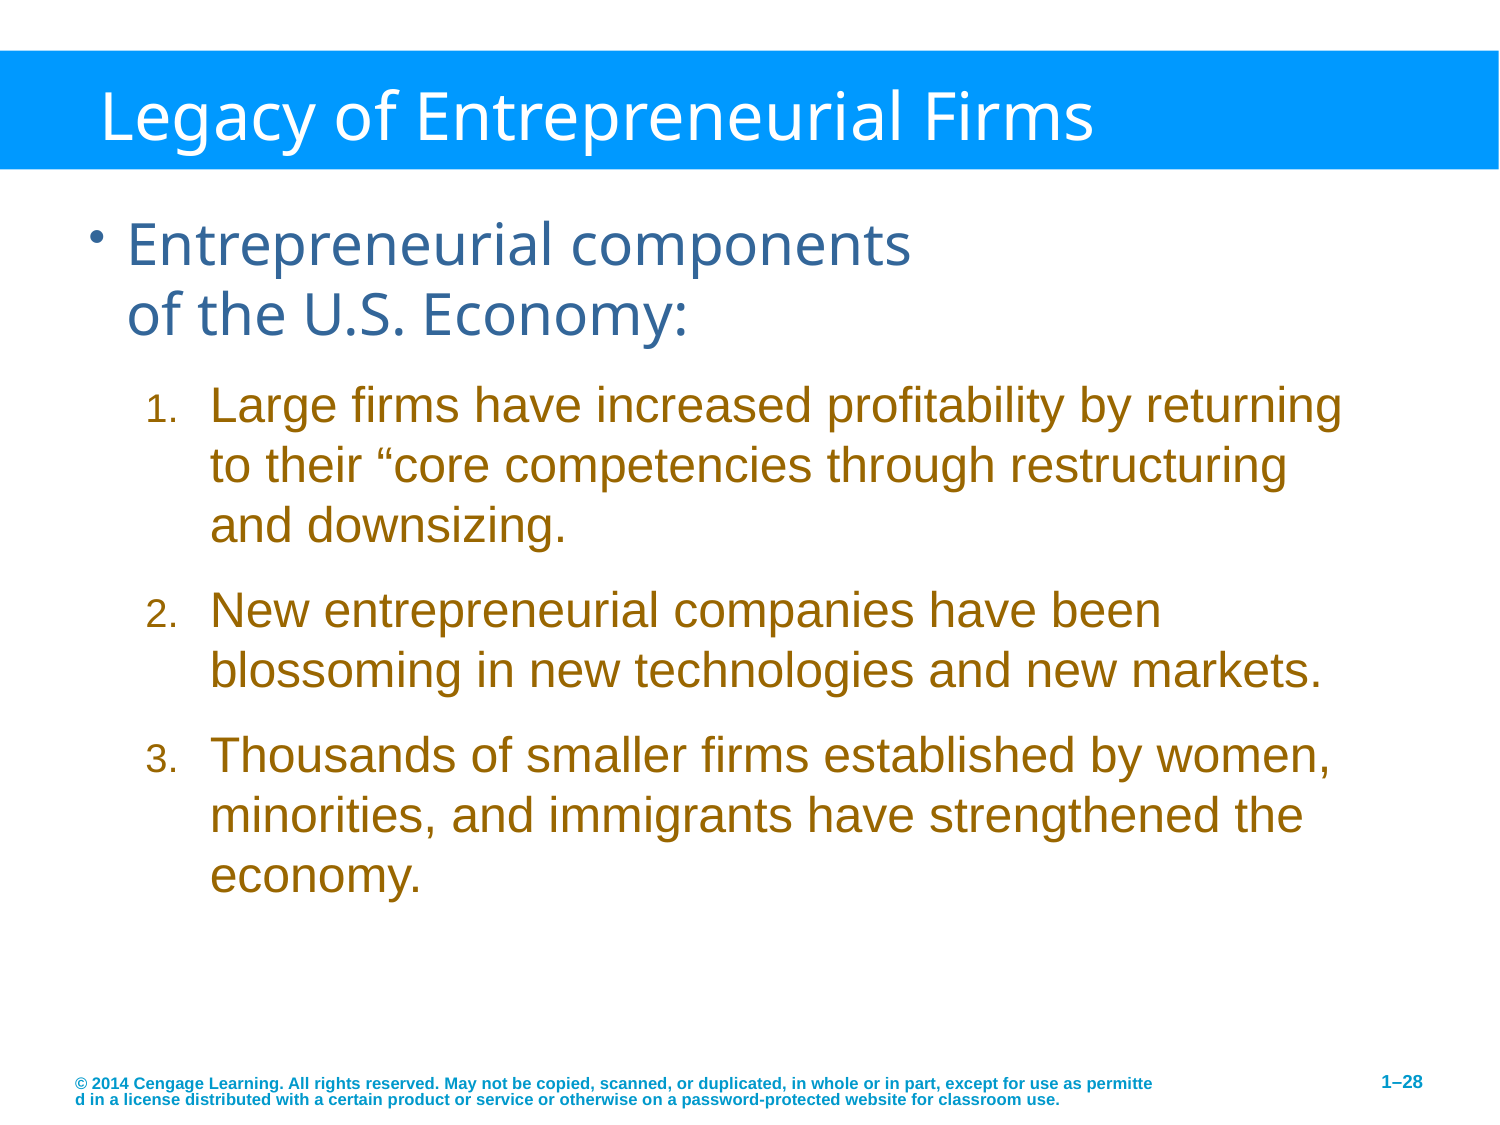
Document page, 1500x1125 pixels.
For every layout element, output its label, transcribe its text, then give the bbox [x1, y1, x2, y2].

title Legacy of Entrepreneurial Firms [0, 50, 1499, 170]
list Entrepreneurial components of the U.S. Economy: Large firms have increased profitability by returning to their “core competencies through restructuring and downsizing. New entrepreneurial companies have been blossoming in new technologies and new markets. Thousands of smaller firms established by women, minorities, and immigrants have strengthened the economy. [73, 200, 1400, 963]
slide_number 1–28 [1210, 1062, 1424, 1100]
footer © 2014 Cengage Learning. All rights reserved. May not be copied, scanned, or duplicated, in whole or in part, except for use as permitted in a license distributed with a certain product or service or otherwise on a password-protected website for classroom use. [75, 1037, 1163, 1100]
